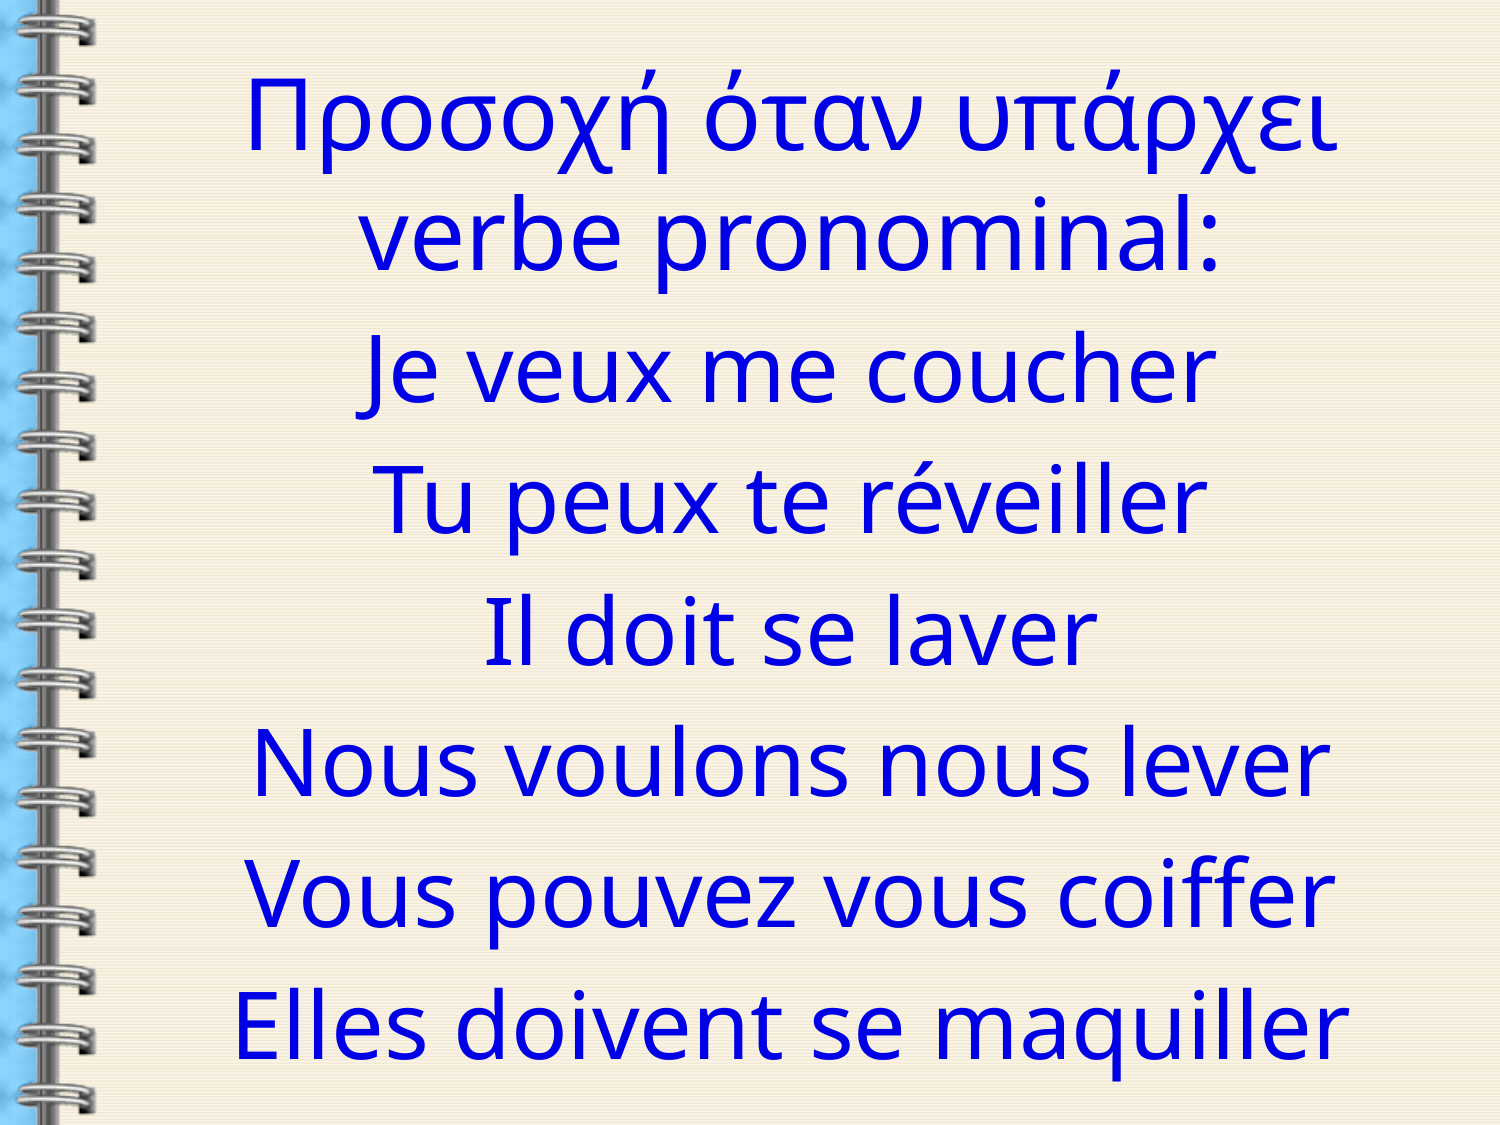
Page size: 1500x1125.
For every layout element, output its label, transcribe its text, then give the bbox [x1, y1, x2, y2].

picture [0, 0, 1500, 1125]
subtitle Προσοχή όταν υπάρχει verbe pronominal: Je veux me coucher Tu peux te réveiller Il doit se laver Nous voulons nous lever Vous pouvez vous coiffer Elles doivent se maquiller [159, 42, 1424, 1059]
